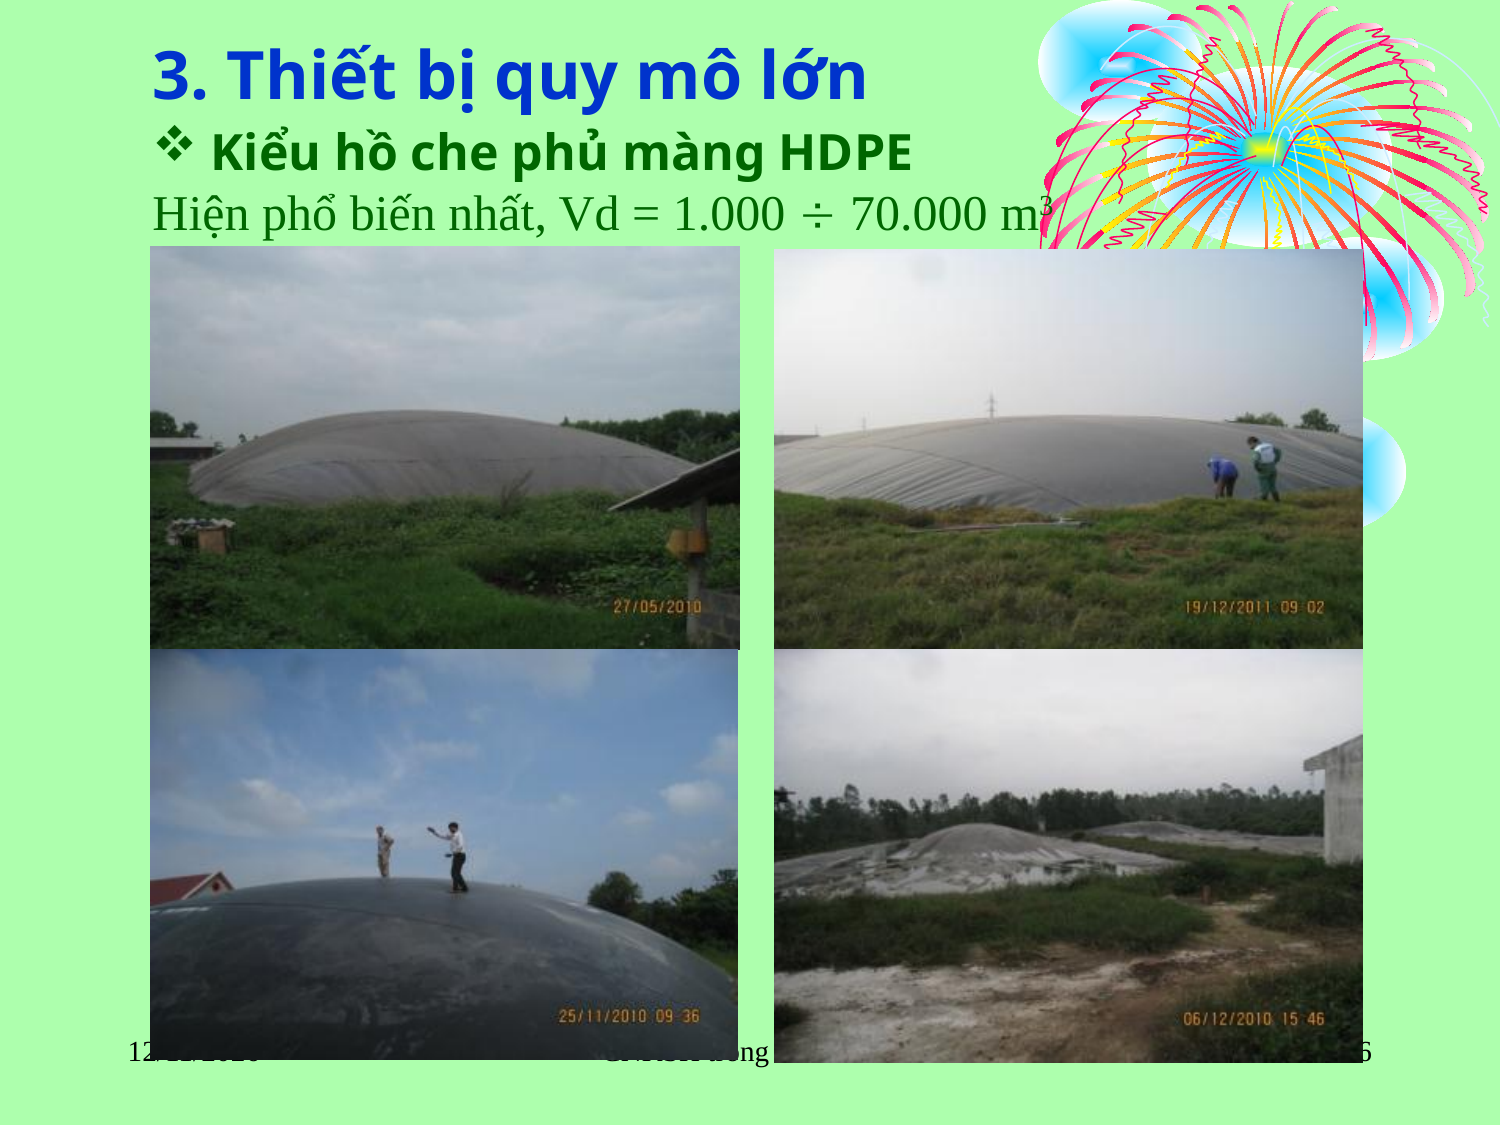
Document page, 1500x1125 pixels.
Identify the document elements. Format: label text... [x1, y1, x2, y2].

list 3. Thiết bị quy mô lớn [137, 24, 1263, 112]
text_box Kiểu hồ che phủ màng HDPE Hiện phổ biến nhất, Vd = 1.000  70.000 m3 [137, 112, 1263, 263]
picture [774, 249, 1363, 1063]
footer CNKSH trong Chăn nuôi [512, 1024, 988, 1101]
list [149, 246, 741, 651]
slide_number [112, 1024, 426, 1101]
slide_number 36 [1074, 1024, 1388, 1101]
picture [149, 649, 738, 1060]
